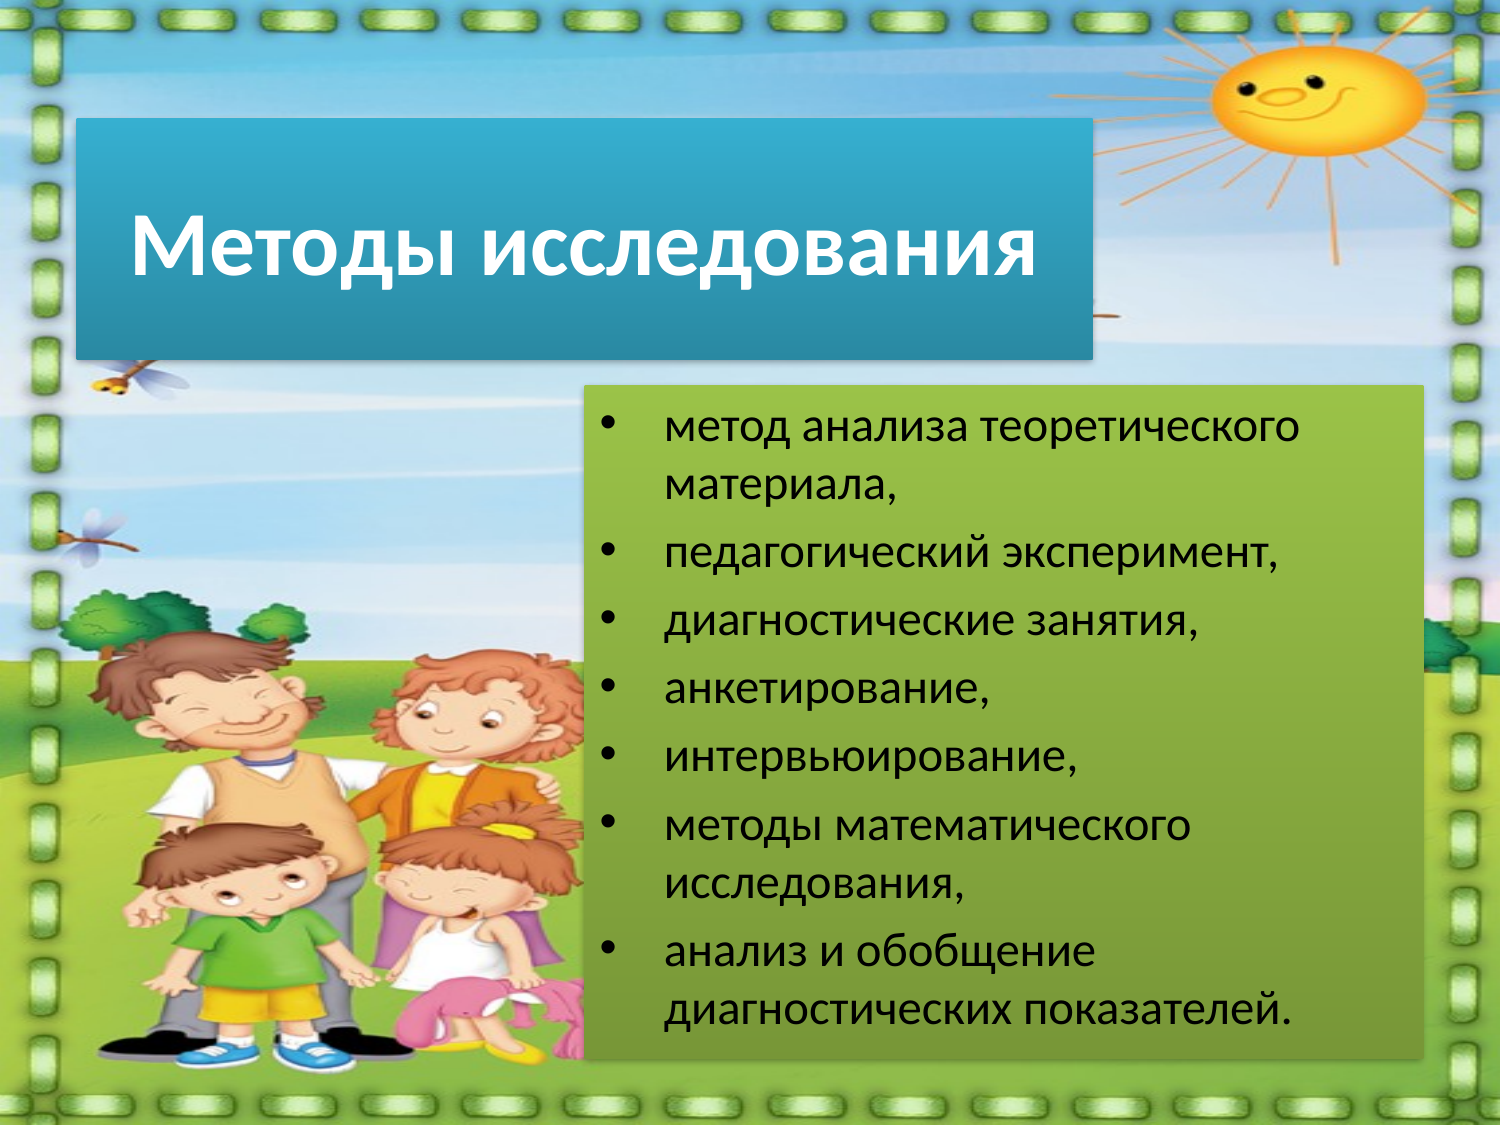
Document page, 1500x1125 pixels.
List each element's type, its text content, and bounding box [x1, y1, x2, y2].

subtitle метод анализа теоретического материала, педагогический эксперимент, диагностические занятия, анкетирование, интервьюирование, методы математического исследования, анализ и обобщение диагностических показателей. [584, 385, 1424, 1059]
picture [0, 0, 1500, 1125]
title Методы исследования [76, 118, 1093, 360]
